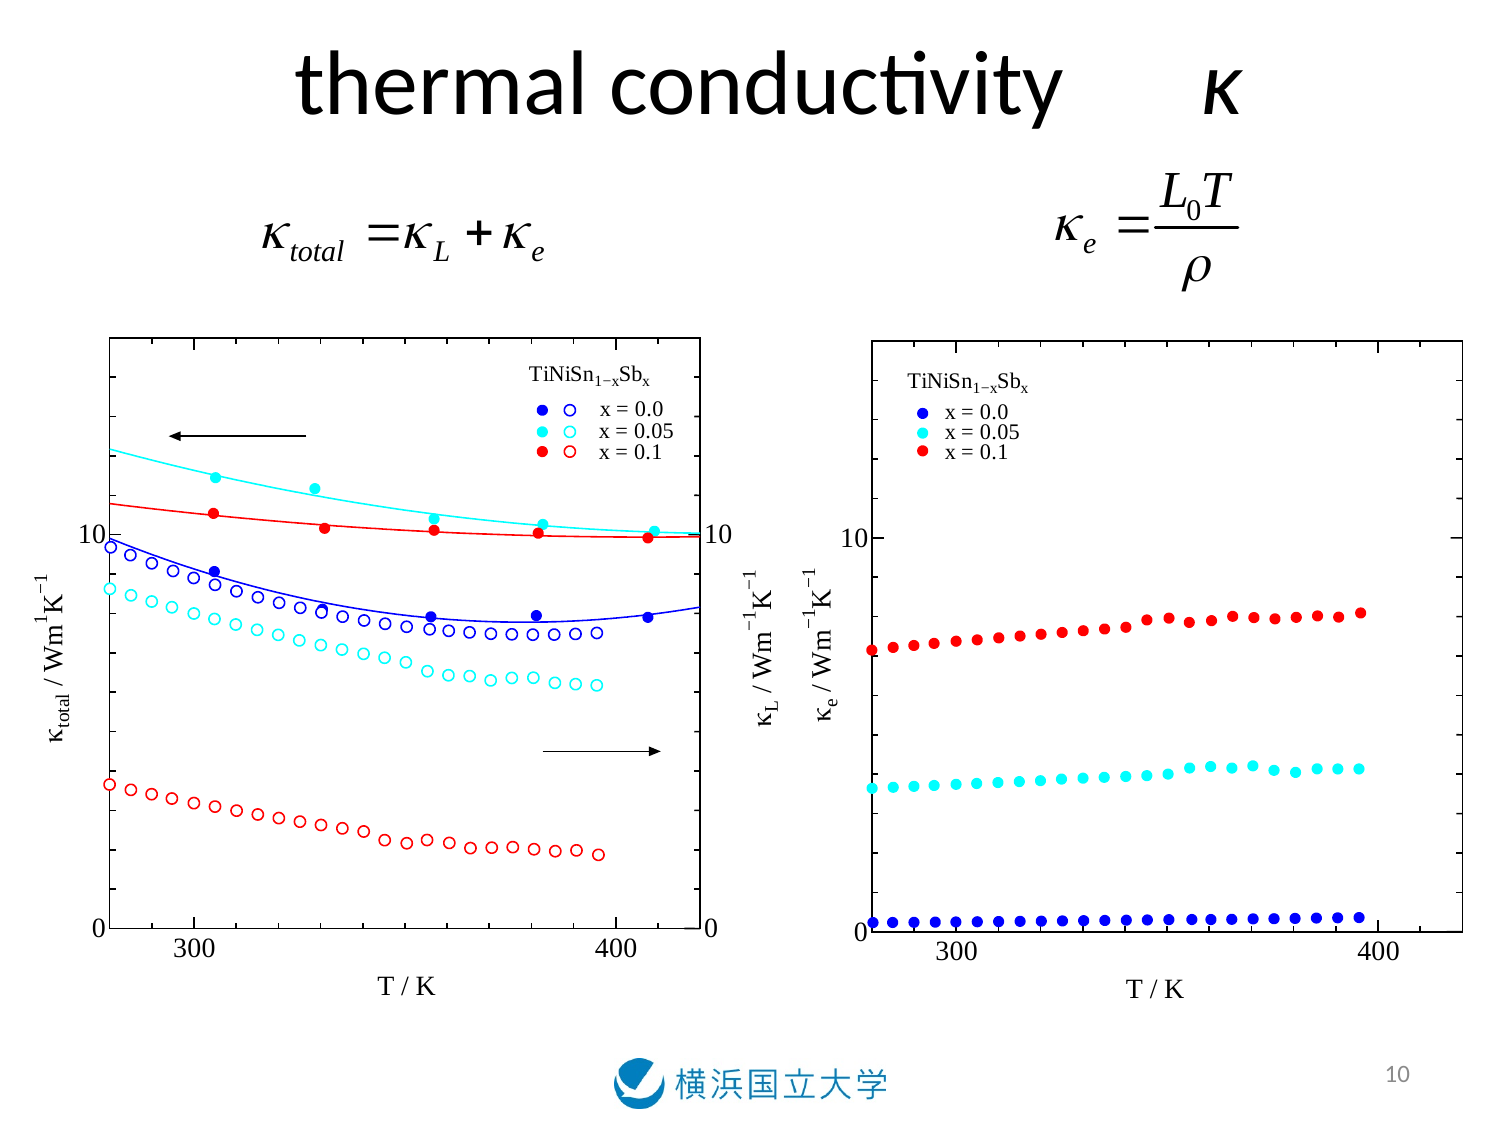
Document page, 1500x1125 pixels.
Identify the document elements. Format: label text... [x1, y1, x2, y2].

picture [796, 317, 1486, 1005]
picture [613, 1087, 631, 1109]
picture [613, 1058, 887, 1109]
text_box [253, 196, 557, 275]
picture [28, 314, 782, 1002]
title thermal conductivity κ [83, 0, 1434, 172]
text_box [1046, 158, 1251, 302]
slide_number 10 [1074, 1042, 1425, 1103]
